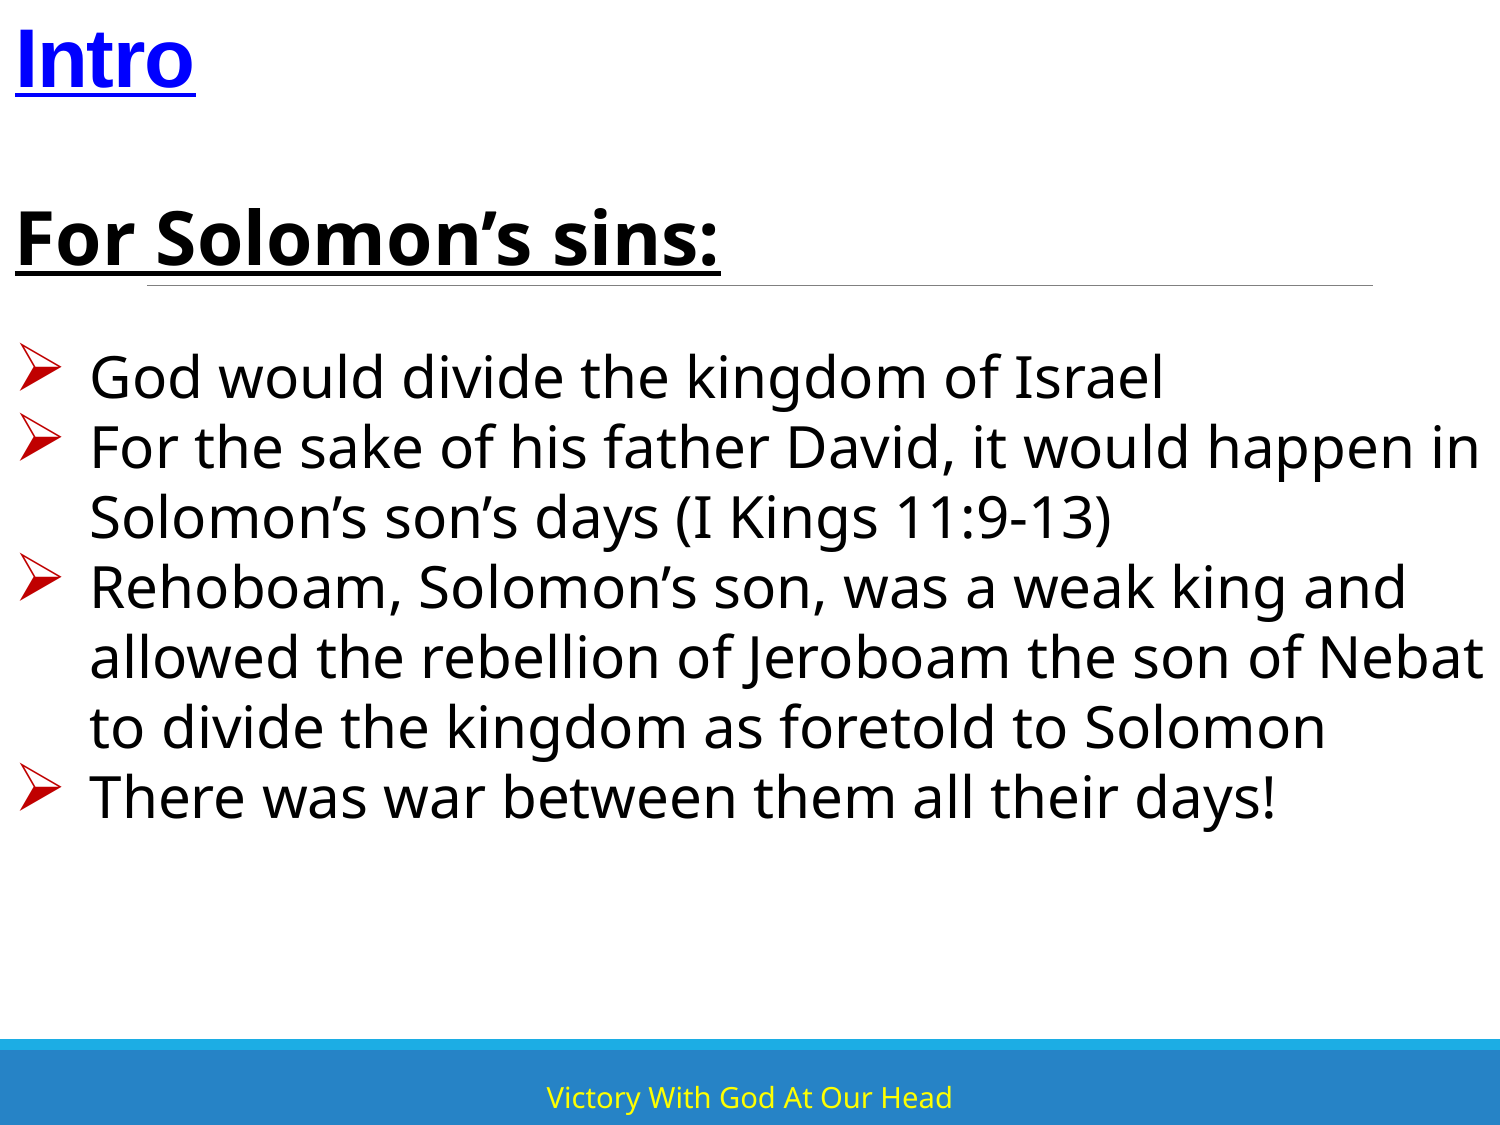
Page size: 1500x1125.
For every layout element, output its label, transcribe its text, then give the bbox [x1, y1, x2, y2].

footer Victory With God At Our Head [387, 1068, 1113, 1125]
title Intro [0, 0, 1500, 113]
text_box For Solomon’s sins: God would divide the kingdom of Israel For the sake of his father David, it would happen in Solomon’s son’s days (I Kings 11:9-13) Rehoboam, Solomon’s son, was a weak king and allowed the rebellion of Jeroboam the son of Nebat to divide the kingdom as foretold to Solomon There was war between them all their days! [0, 182, 1500, 838]
